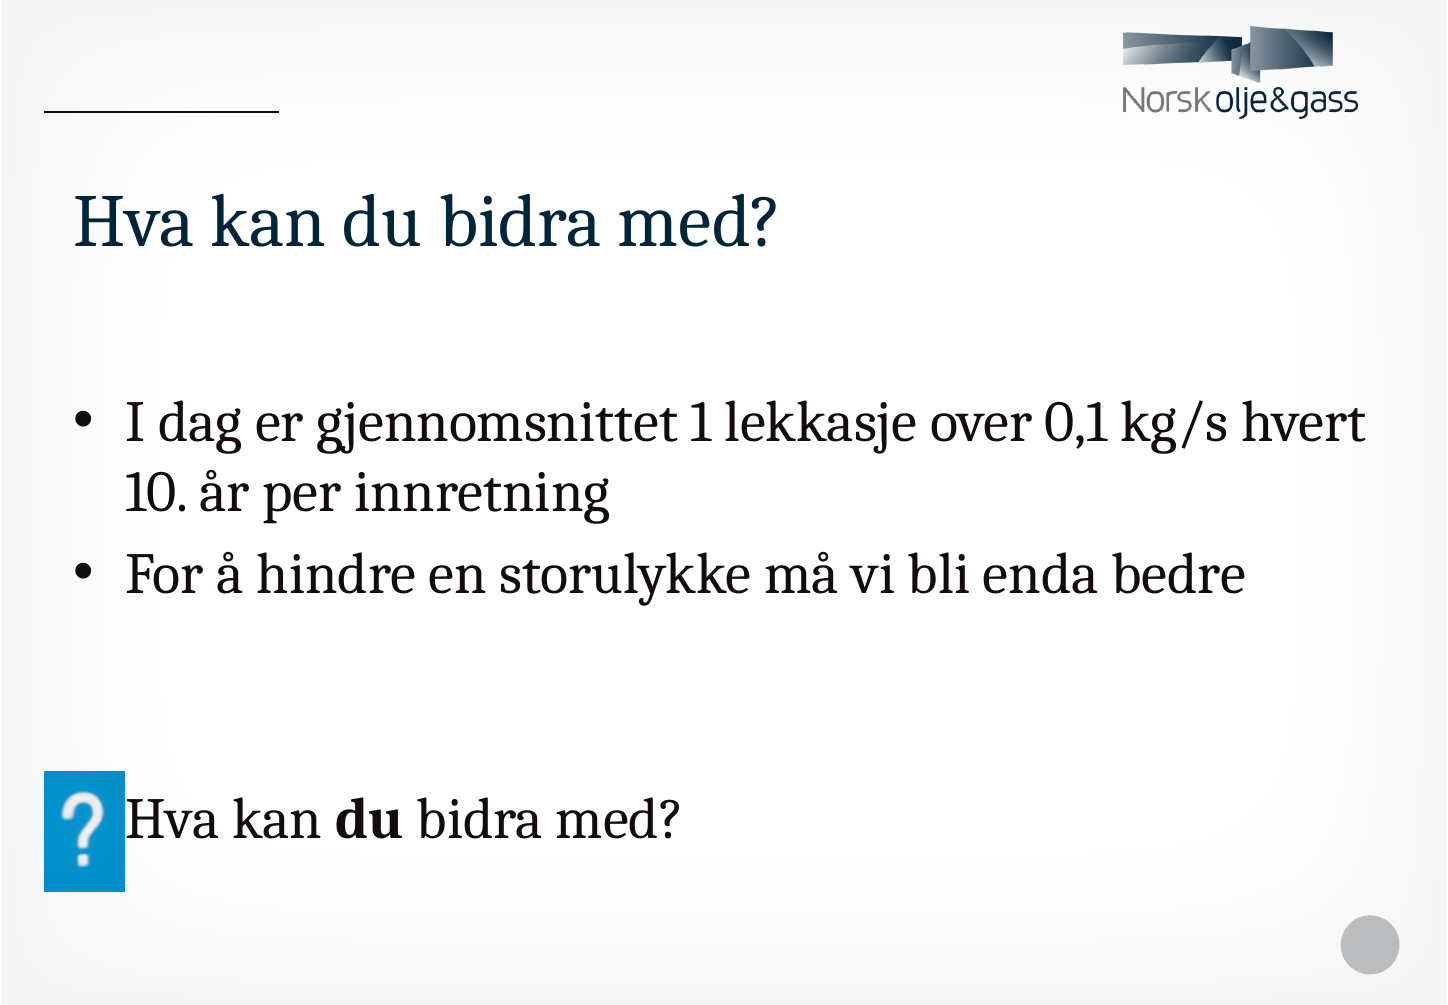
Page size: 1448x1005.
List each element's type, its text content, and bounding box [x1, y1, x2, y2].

list I dag er gjennomsnittet 1 lekkasje over 0,1 kg/s hvert 10. år per innretning For å hindre en storulykke må vi bli enda bedre Hva kan du bidra med? [73, 350, 1376, 958]
title Hva kan du bidra med? [73, 171, 1376, 279]
picture [1, 0, 1448, 1005]
